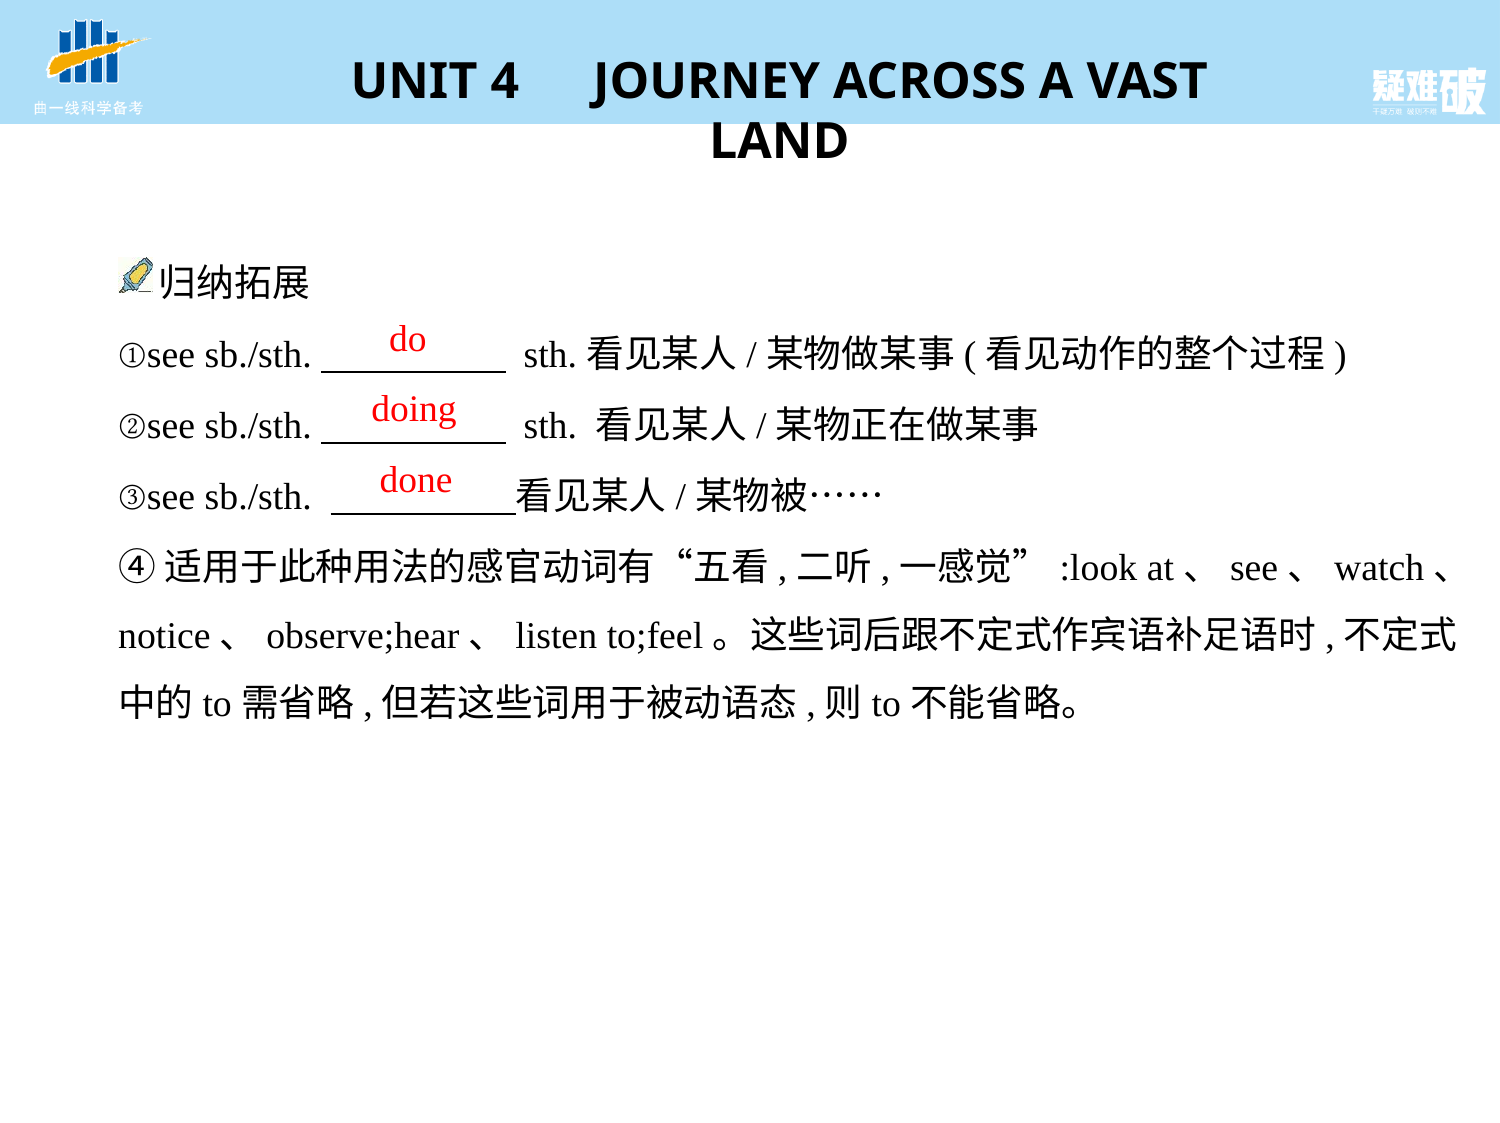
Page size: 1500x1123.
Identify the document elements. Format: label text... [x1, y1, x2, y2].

text_box doing [356, 376, 472, 436]
text_box 归纳拓展 ①see sb./sth. sth.看见某人/某物做某事(看见动作的整个过程) ②see sb./sth. sth. 看见某人/某物正在做某事 ③see sb./sth. 看见某人/某物被…… ④适用于此种用法的感官动词有“五看,二听,一感觉”:look at、see、watch、 notice、observe;hear、listen to;feel。这些词后跟不定式作宾语补足语时,不定式 中的to需省略,但若这些词用于被动语态,则to不能省略。 [118, 236, 1483, 725]
picture [0, 0, 1500, 124]
picture [117, 257, 153, 293]
text_box done [364, 447, 468, 508]
text_box do [374, 306, 442, 367]
